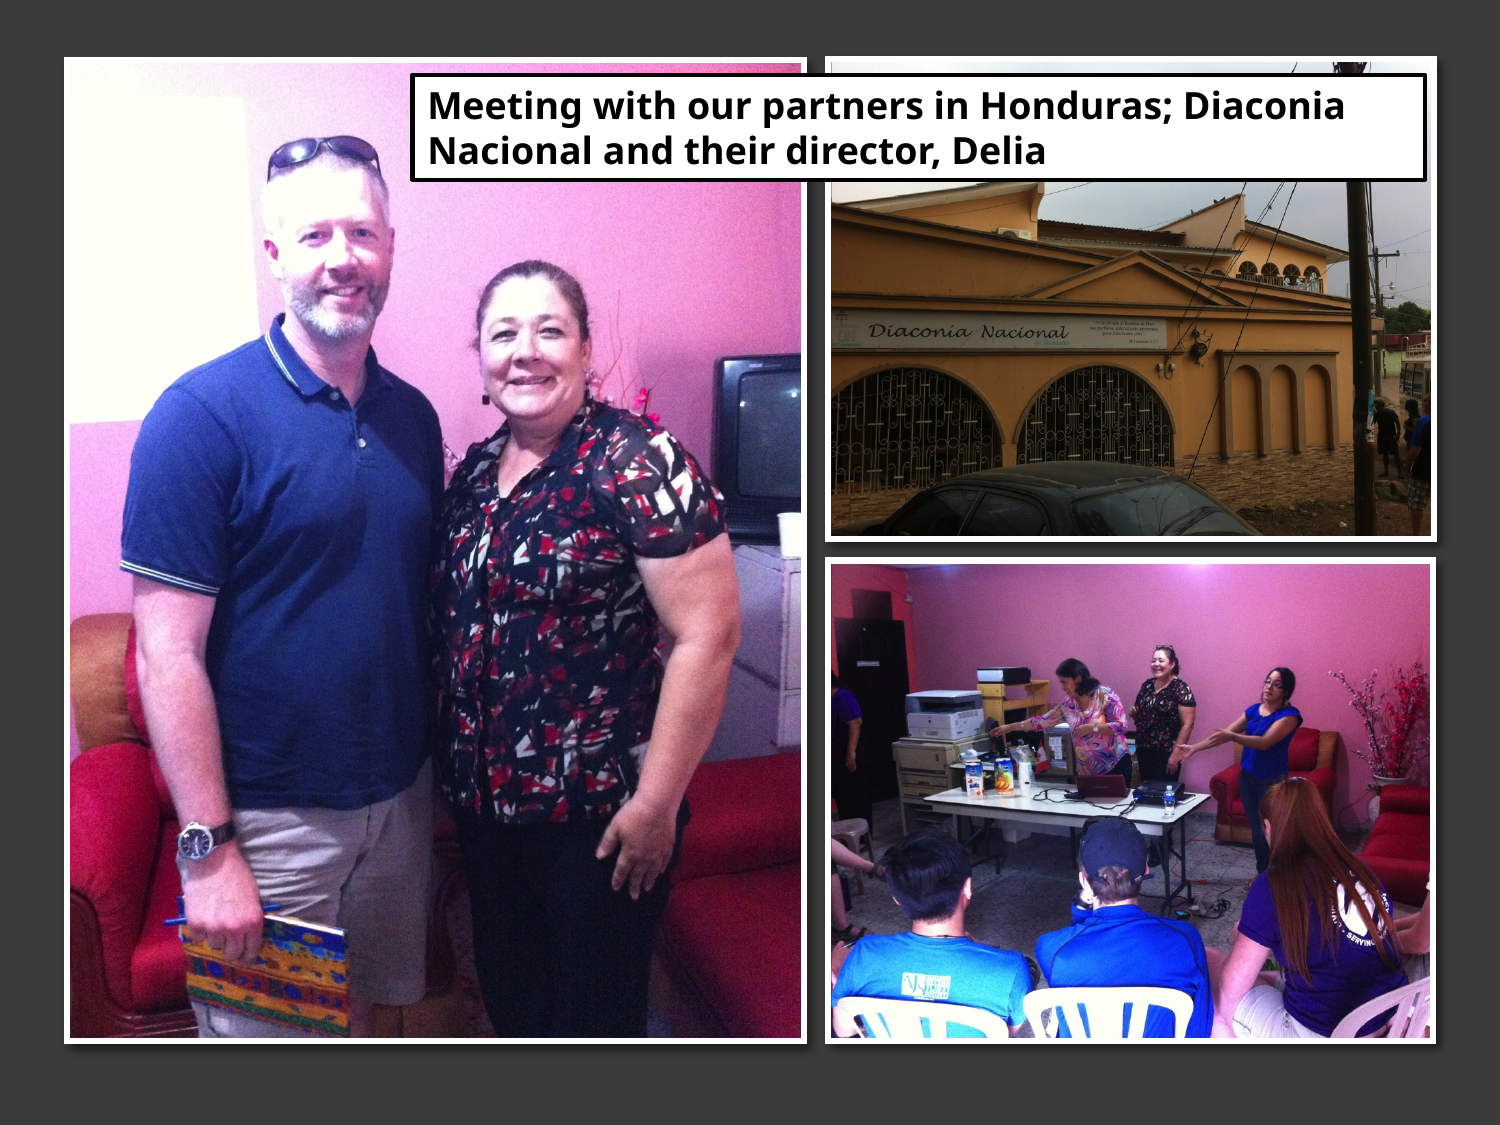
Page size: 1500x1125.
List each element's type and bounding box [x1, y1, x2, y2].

picture [830, 563, 1431, 1038]
picture [69, 62, 802, 1039]
text_box [810, 73, 821, 182]
picture [830, 62, 1432, 537]
